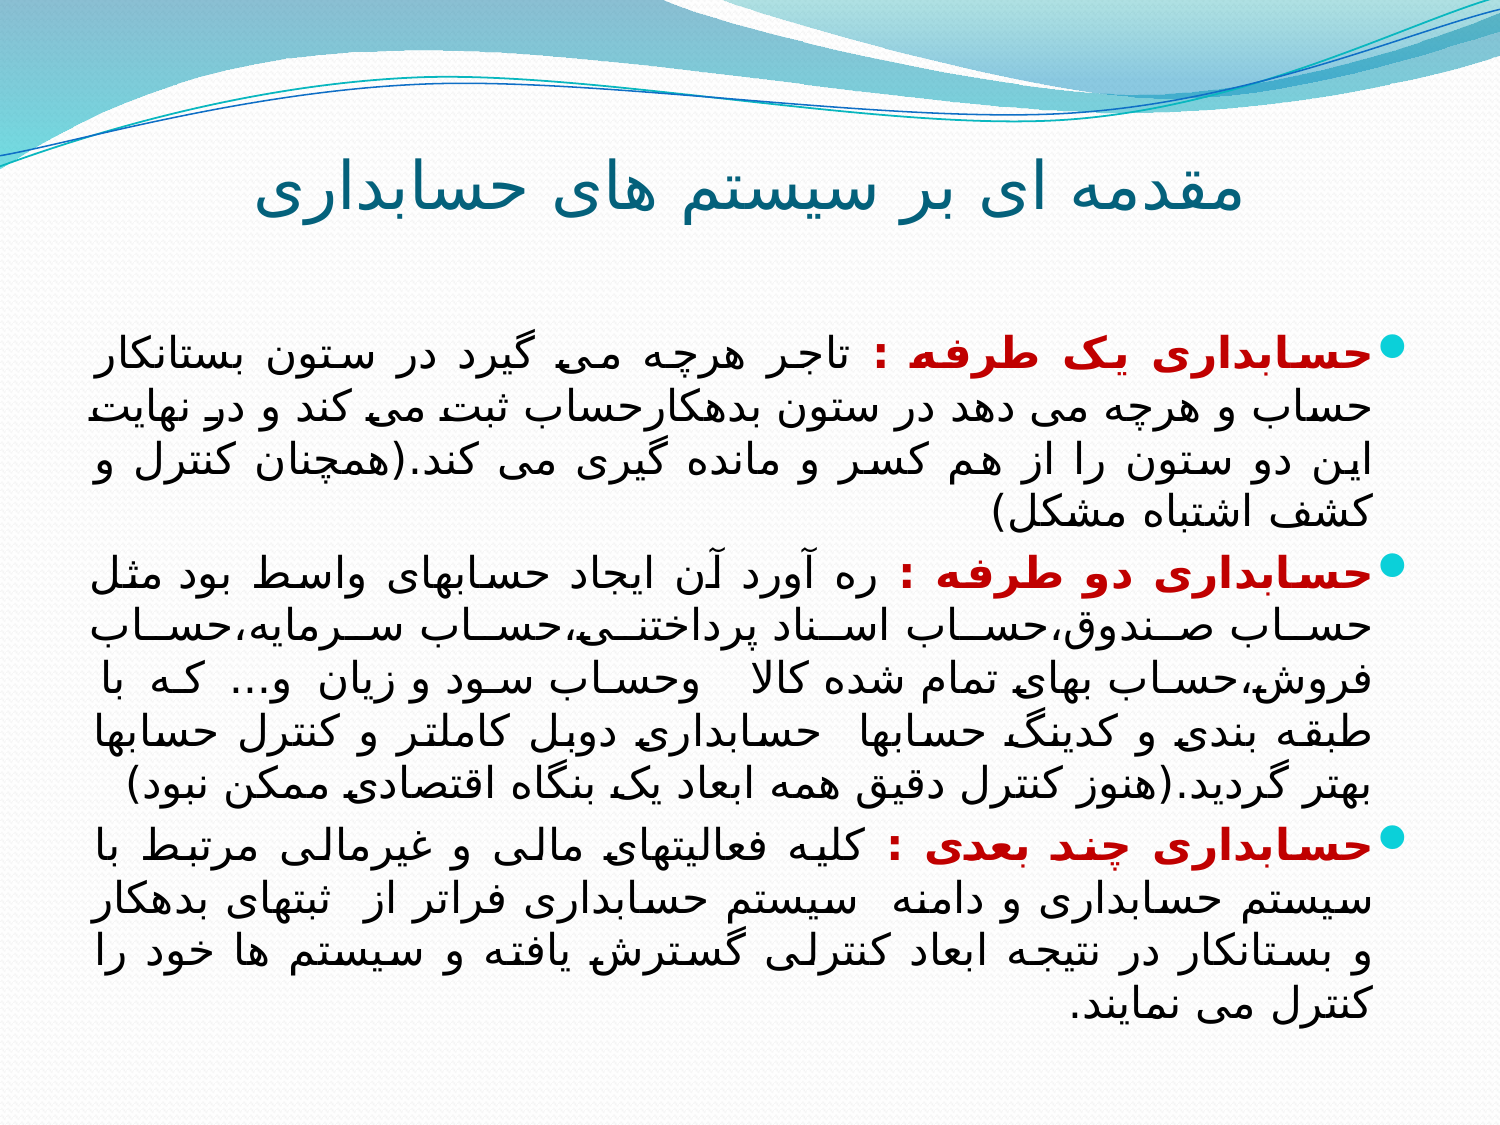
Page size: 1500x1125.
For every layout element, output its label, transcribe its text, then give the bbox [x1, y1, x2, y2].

list حسابداری یک طرفه : تاجر هرچه می گیرد در ستون بستانکار حساب و هرچه می دهد در ستون بدهکارحساب ثبت می کند و در نهایت این دو ستون را از هم کسر و مانده گیری می کند.(همچنان کنترل و کشف اشتباه مشکل) حسابداری دو طرفه : ره آورد آن ایجاد حسابهای واسط بود مثل حساب صندوق،حساب اسناد پرداختنی،حساب سرمایه،حساب فروش،حساب بهای تمام شده کالا وحساب سود و زیان و... که با طبقه بندی و کدینگ حسابها حسابداری دوبل کاملتر و کنترل حسابها بهتر گردید.(هنوز کنترل دقیق همه ابعاد یک بنگاه اقتصادی ممکن نبود) حسابداری چند بعدی : کلیه فعالیتهای مالی و غیرمالی مرتبط با سیستم حسابداری و دامنه سیستم حسابداری فراتر از ثبتهای بدهکار و بستانکار در نتیجه ابعاد کنترلی گسترش یافته و سیستم ها خود را کنترل می نمایند. [75, 317, 1425, 1038]
title مقدمه ای بر سیستم های حسابداری [75, 115, 1425, 223]
